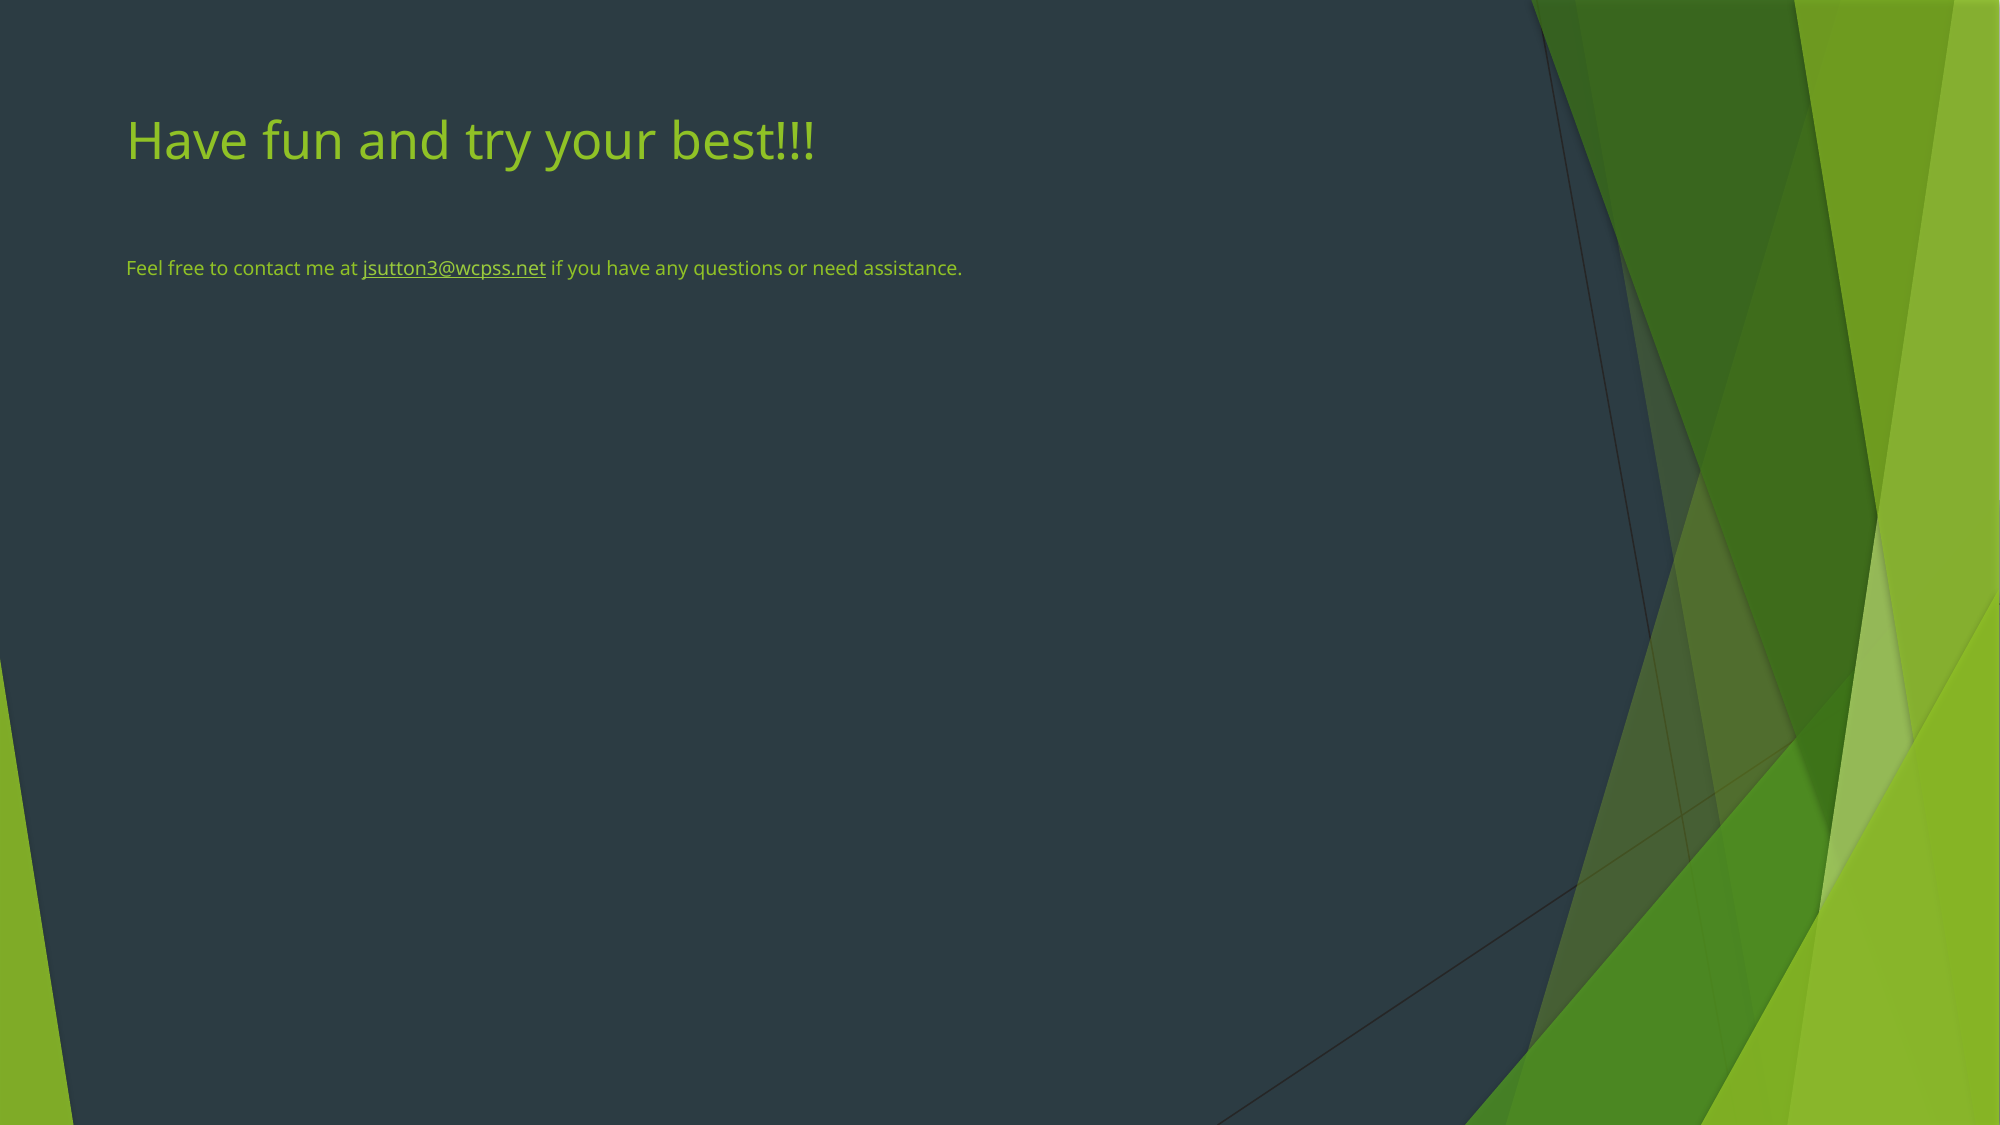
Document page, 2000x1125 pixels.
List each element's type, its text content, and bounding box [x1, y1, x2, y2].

title Have fun and try your best!!! Feel free to contact me at jsutton3@wcpss.net if you have any questions or need assistance. [111, 99, 1521, 317]
